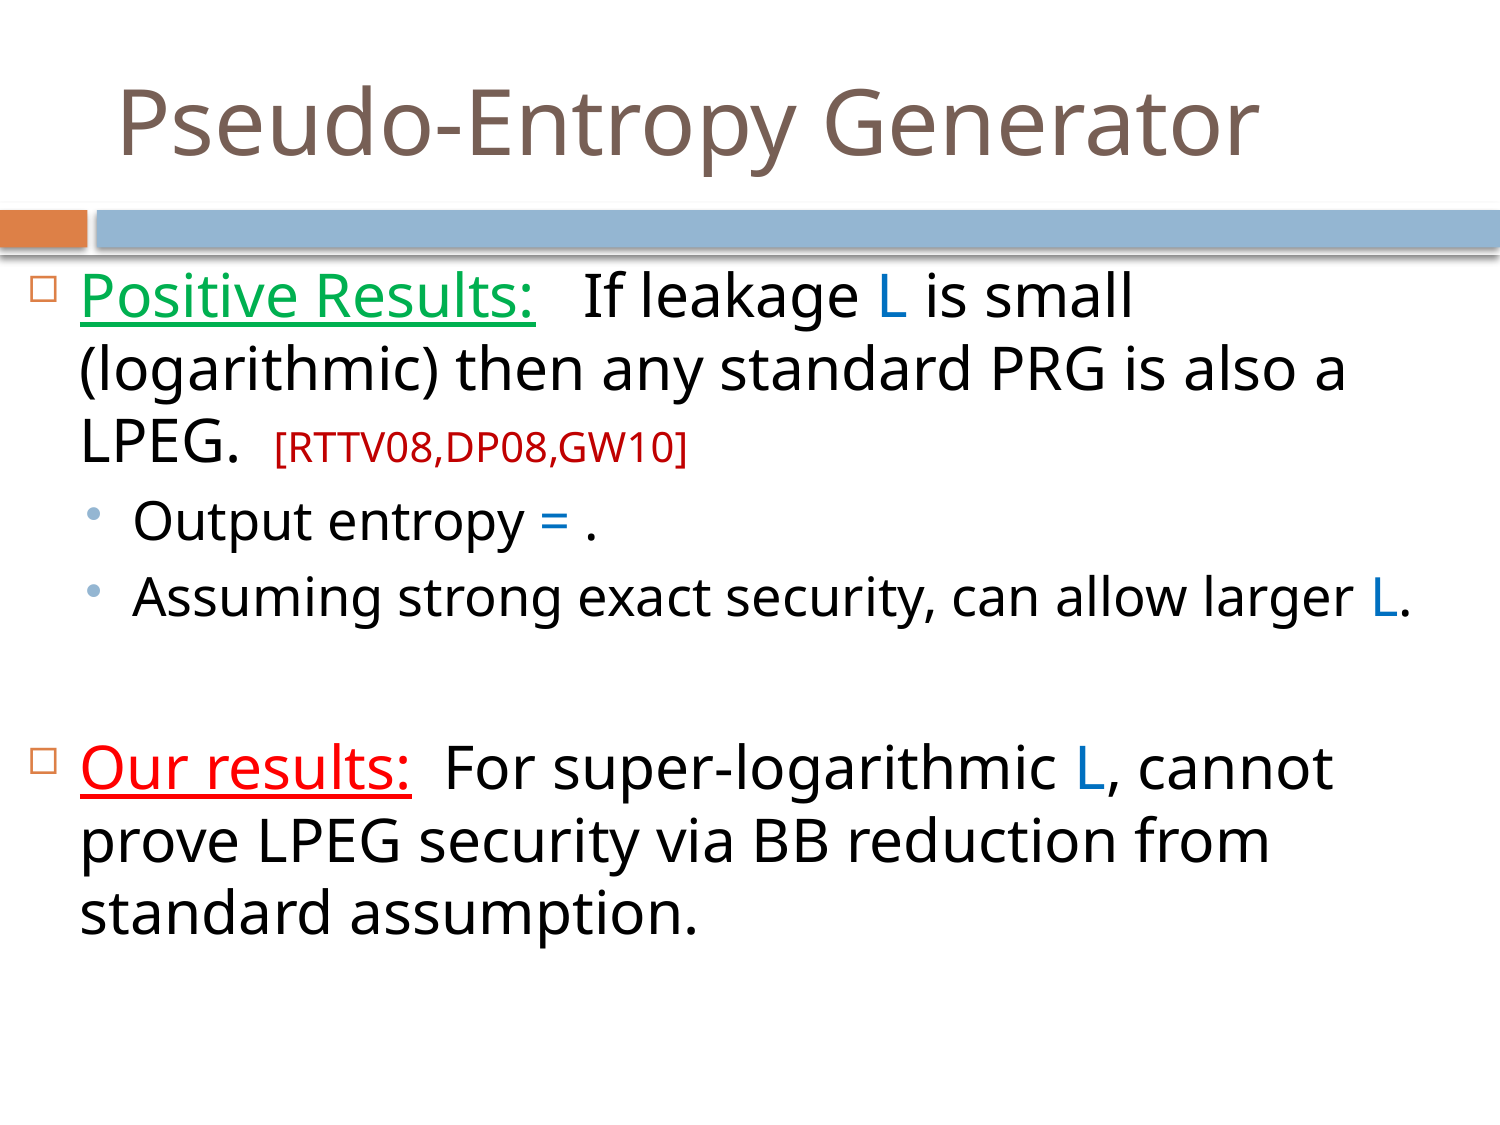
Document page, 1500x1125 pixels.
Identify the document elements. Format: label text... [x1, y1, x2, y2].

title Pseudo-Entropy Generator [100, 37, 1438, 200]
